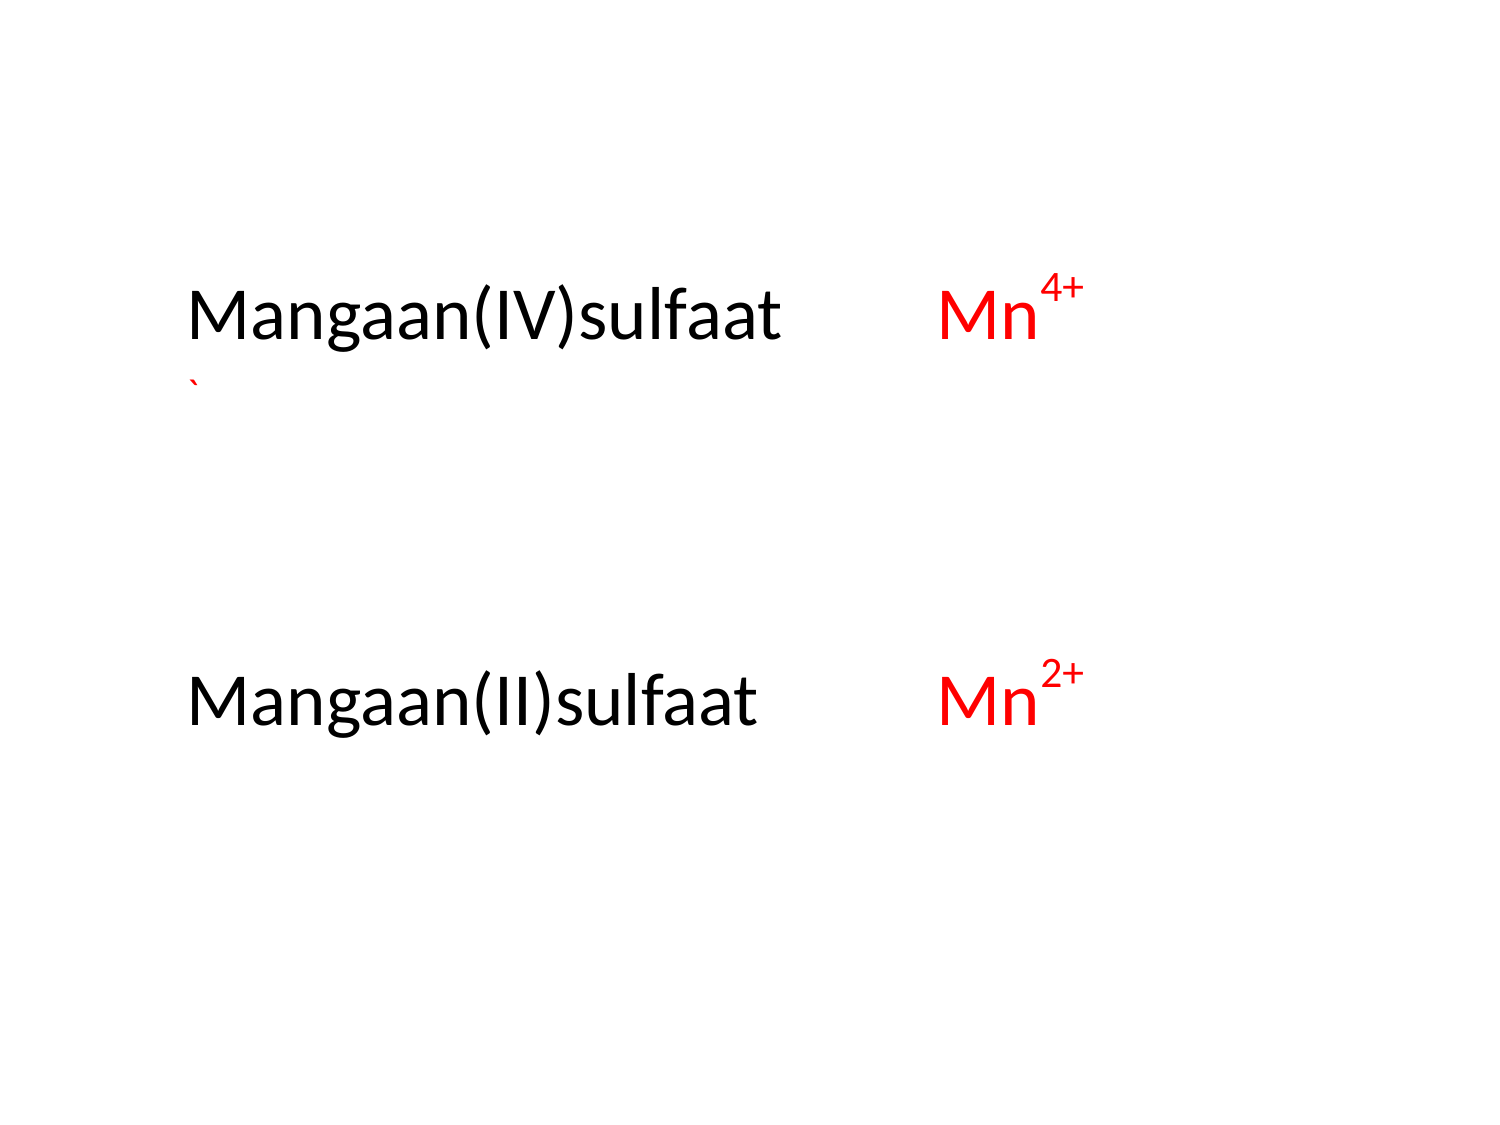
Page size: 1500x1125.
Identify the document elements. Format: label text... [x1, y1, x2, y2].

text_box Mangaan(IV)sulfaat Mn4+(SO42-)2 ` Mn(SO4)2 Mangaan(II)sulfaat Mn2+SO42- MnSO4 [172, 250, 1500, 913]
